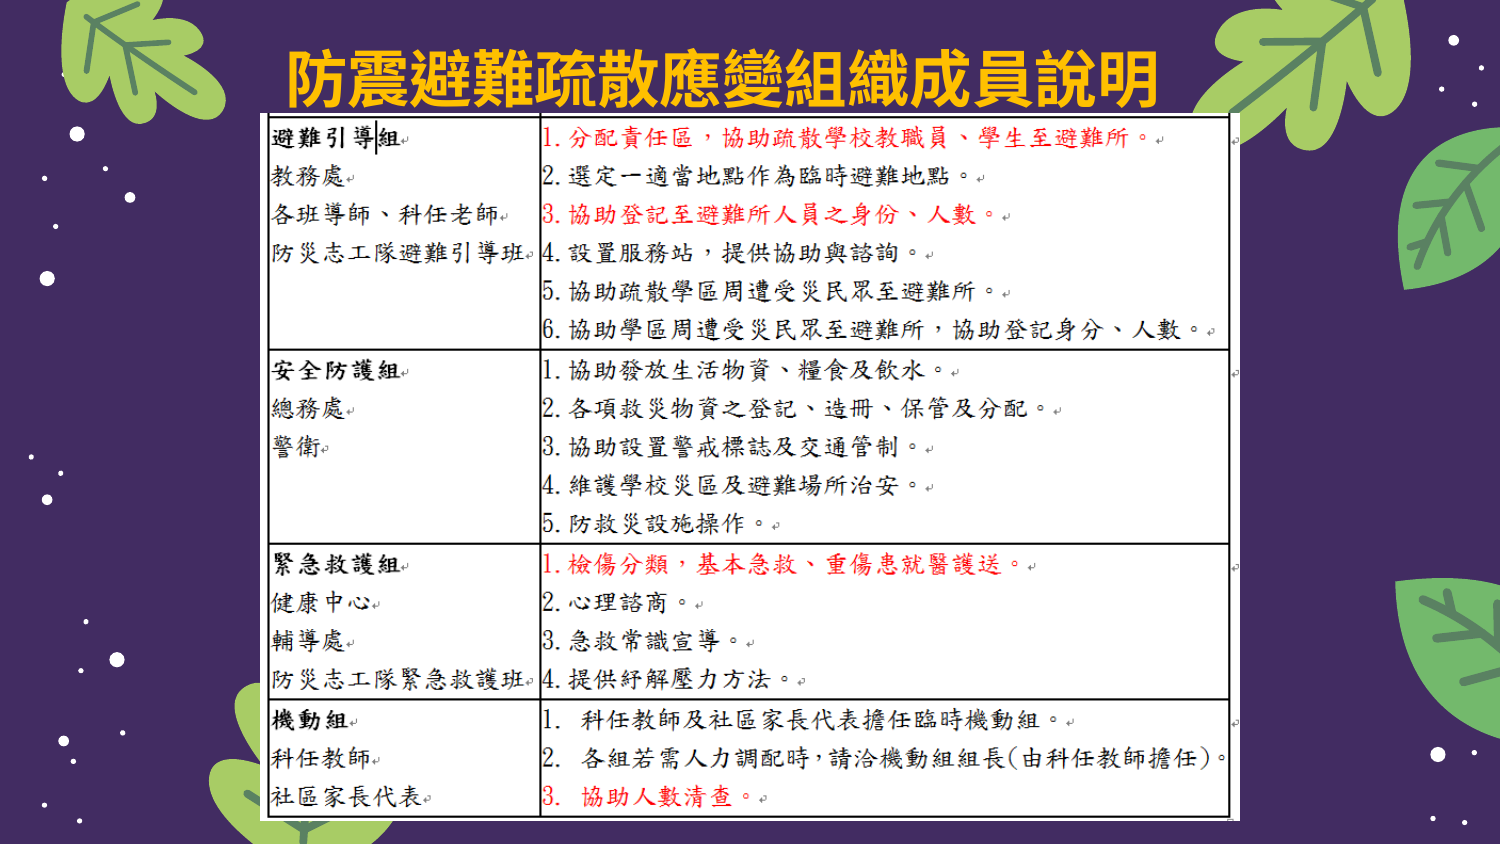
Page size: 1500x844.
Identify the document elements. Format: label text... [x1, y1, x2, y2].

picture [260, 113, 1240, 821]
title 防震避難疏散應變組織成員說明 [181, 23, 1264, 133]
